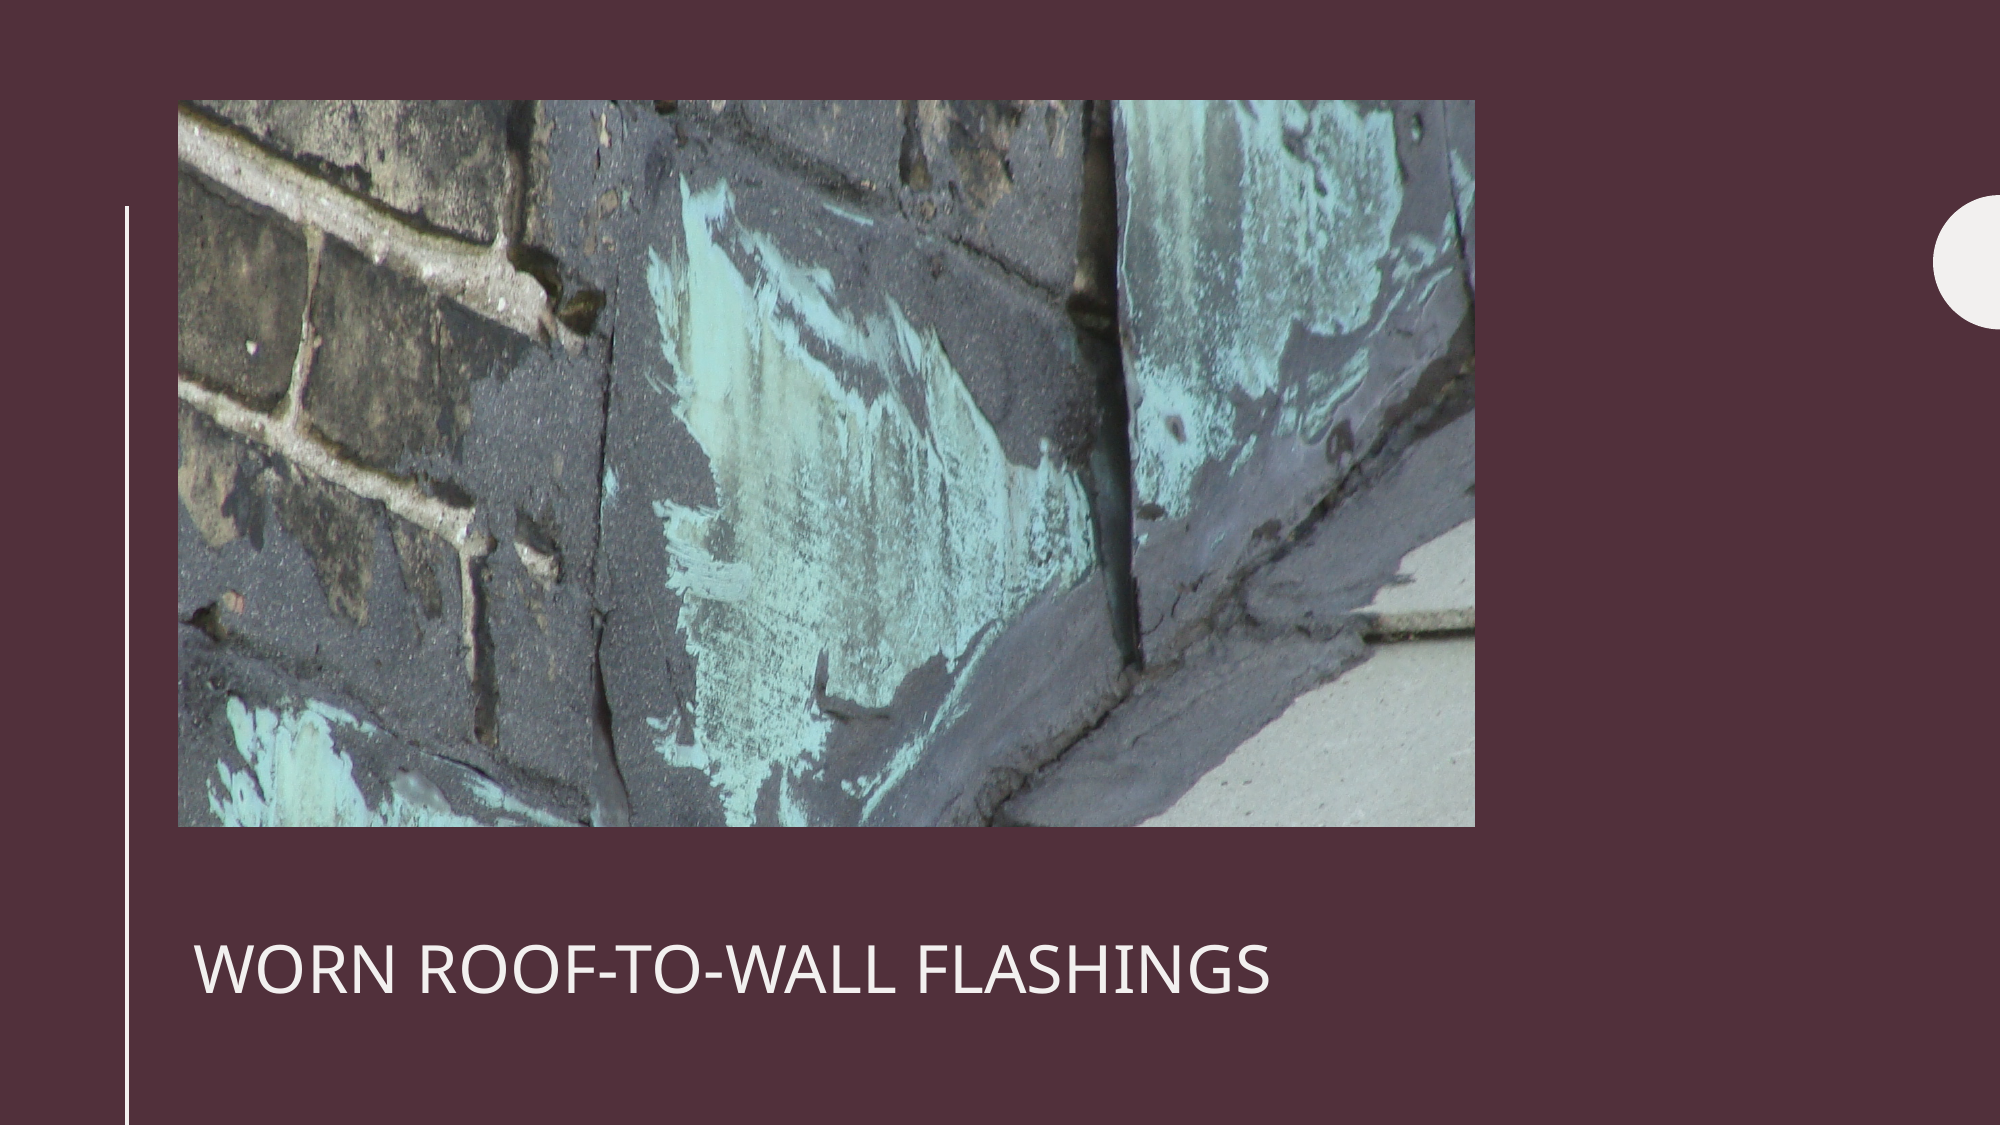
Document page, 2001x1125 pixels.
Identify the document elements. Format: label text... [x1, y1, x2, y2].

picture [178, 100, 1475, 827]
subtitle WORN ROOF-TO-WALL FLASHINGS [178, 908, 1333, 1025]
